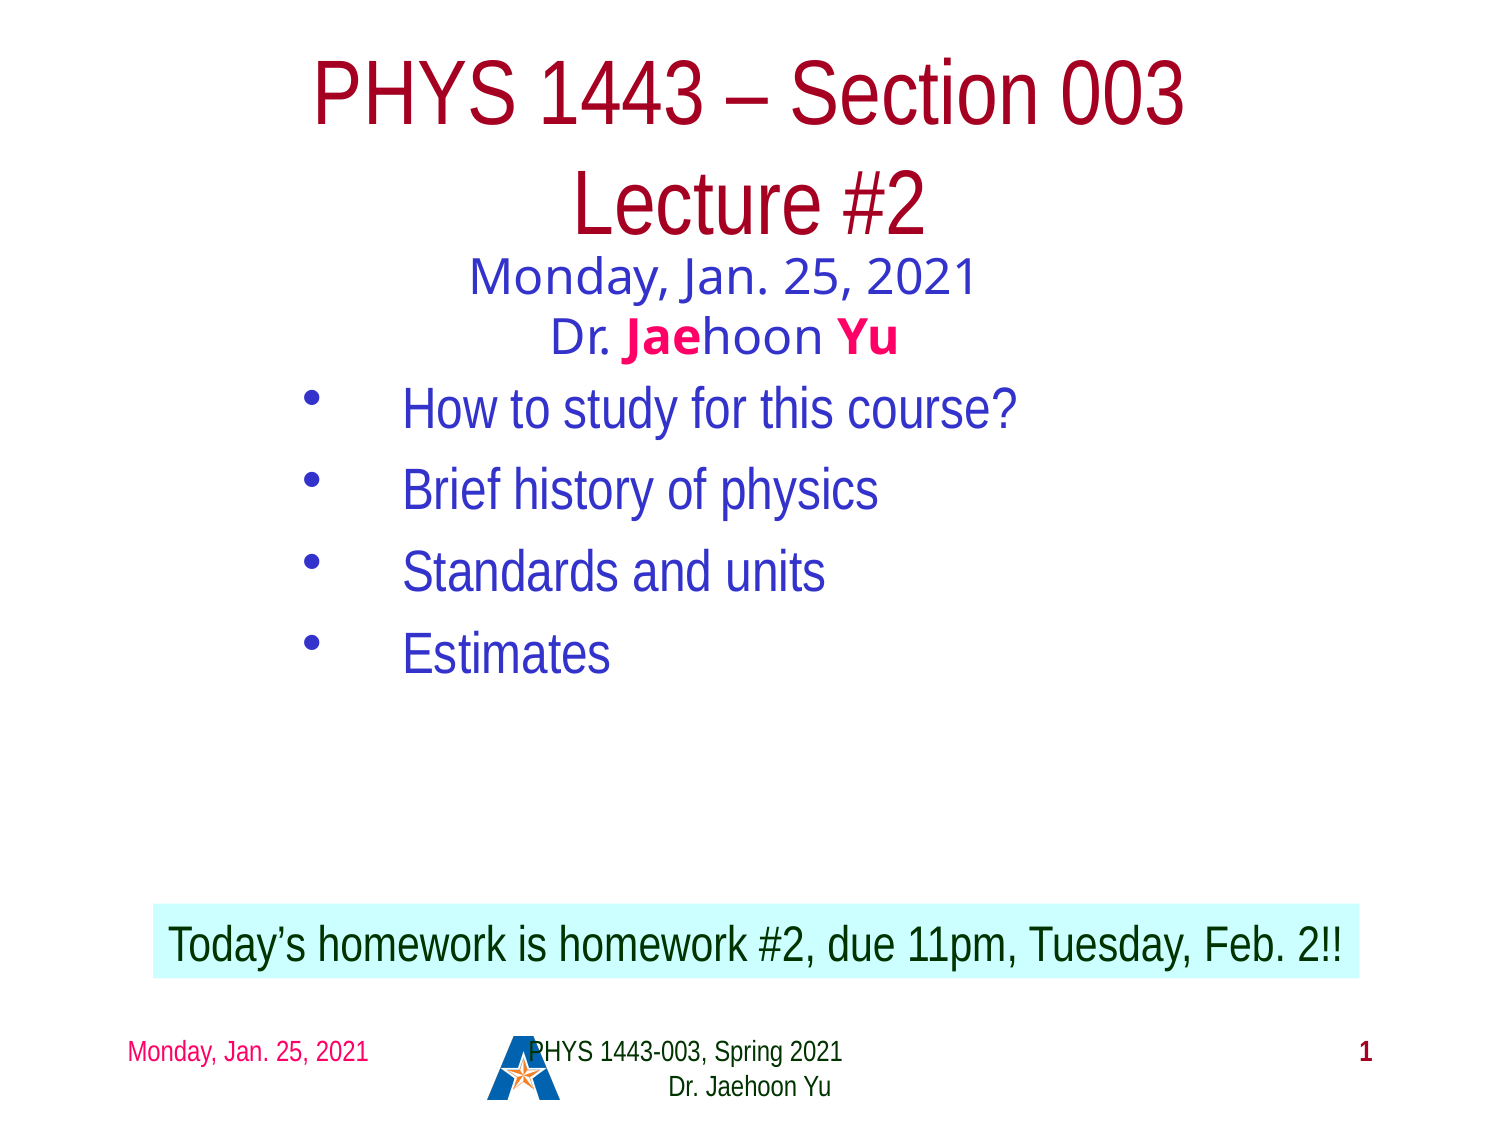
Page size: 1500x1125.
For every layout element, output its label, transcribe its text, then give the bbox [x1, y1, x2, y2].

text_box How to study for this course? Brief history of physics Standards and units Estimates [287, 362, 1225, 900]
text_box Monday, Jan. 25, 2021 Dr. Jaehoon Yu [453, 237, 996, 362]
slide_number 1 [1074, 1024, 1388, 1101]
text_box Today’s homework is homework #2, due 11pm, Tuesday, Feb. 2!! [153, 903, 1360, 979]
footer PHYS 1443-003, Spring 2021 Dr. Jaehoon Yu [512, 1024, 988, 1101]
picture [487, 1036, 512, 1100]
title PHYS 1443 – Section 003 Lecture #2 [112, 73, 1388, 212]
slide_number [112, 1024, 426, 1101]
